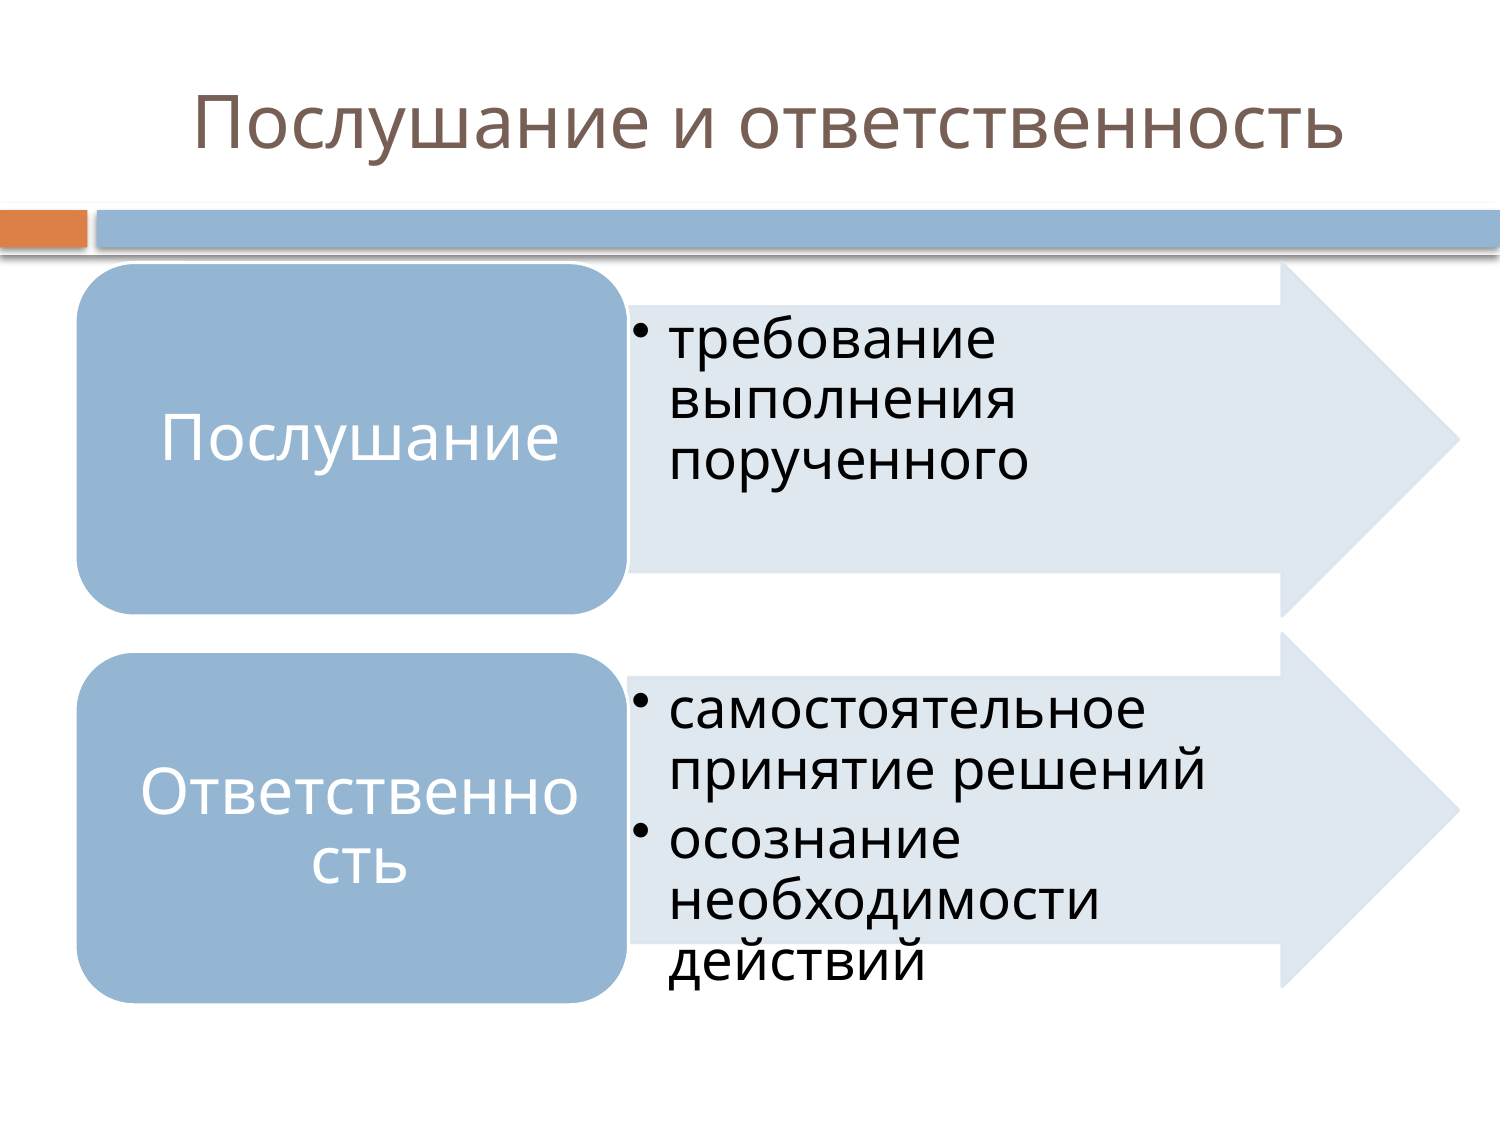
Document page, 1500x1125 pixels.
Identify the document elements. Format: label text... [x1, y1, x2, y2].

title Послушание и ответственность [100, 37, 1438, 200]
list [74, 262, 1459, 1006]
